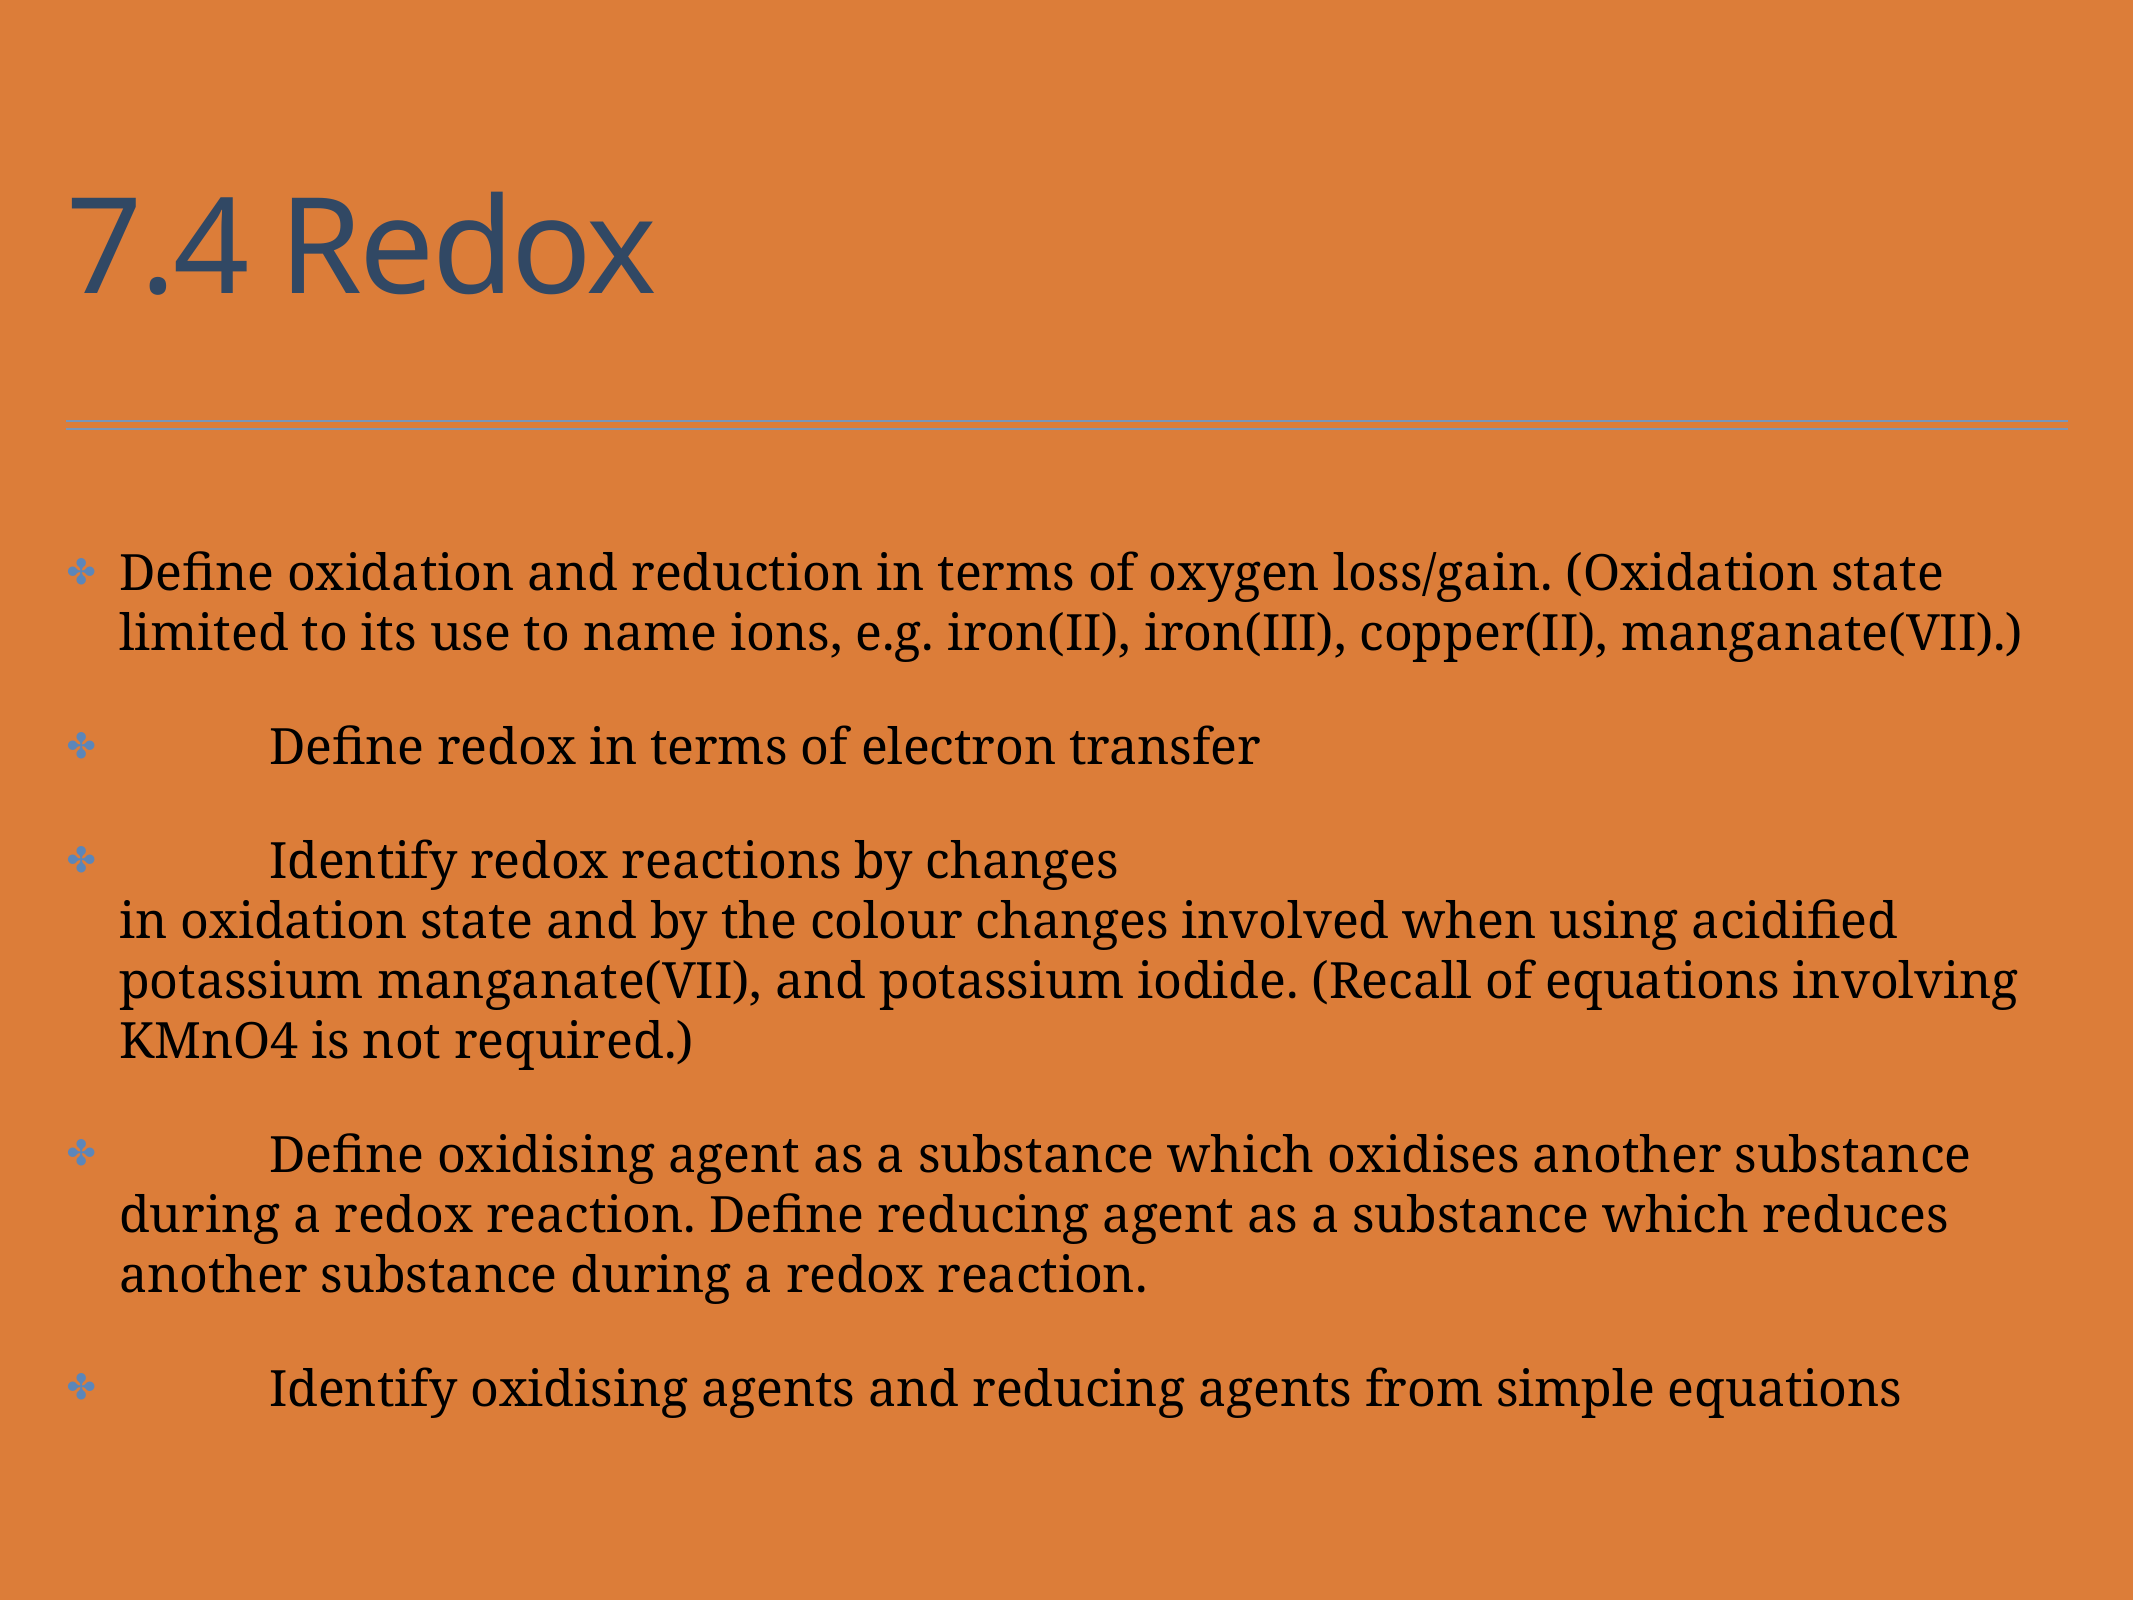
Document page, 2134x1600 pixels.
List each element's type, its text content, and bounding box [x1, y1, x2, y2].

list Define oxidation and reduction in terms of oxygen loss/gain. (Oxidation state limited to its use to name ions, e.g. iron(II), iron(III), copper(II), manganate(VII).) Define redox in terms of electron transfer Identify redox reactions by changes in oxidation state and by the colour changes involved when using acidified potassium manganate(VII), and potassium iodide. (Recall of equations involving KMnO4 is not required.) Define oxidising agent as a substance which oxidises another substance during a redox reaction. Define reducing agent as a substance which reduces another substance during a redox reaction. Identify oxidising agents and reducing agents from simple equations [57, 489, 2076, 1528]
title 7.4 Redox [57, 72, 2076, 409]
